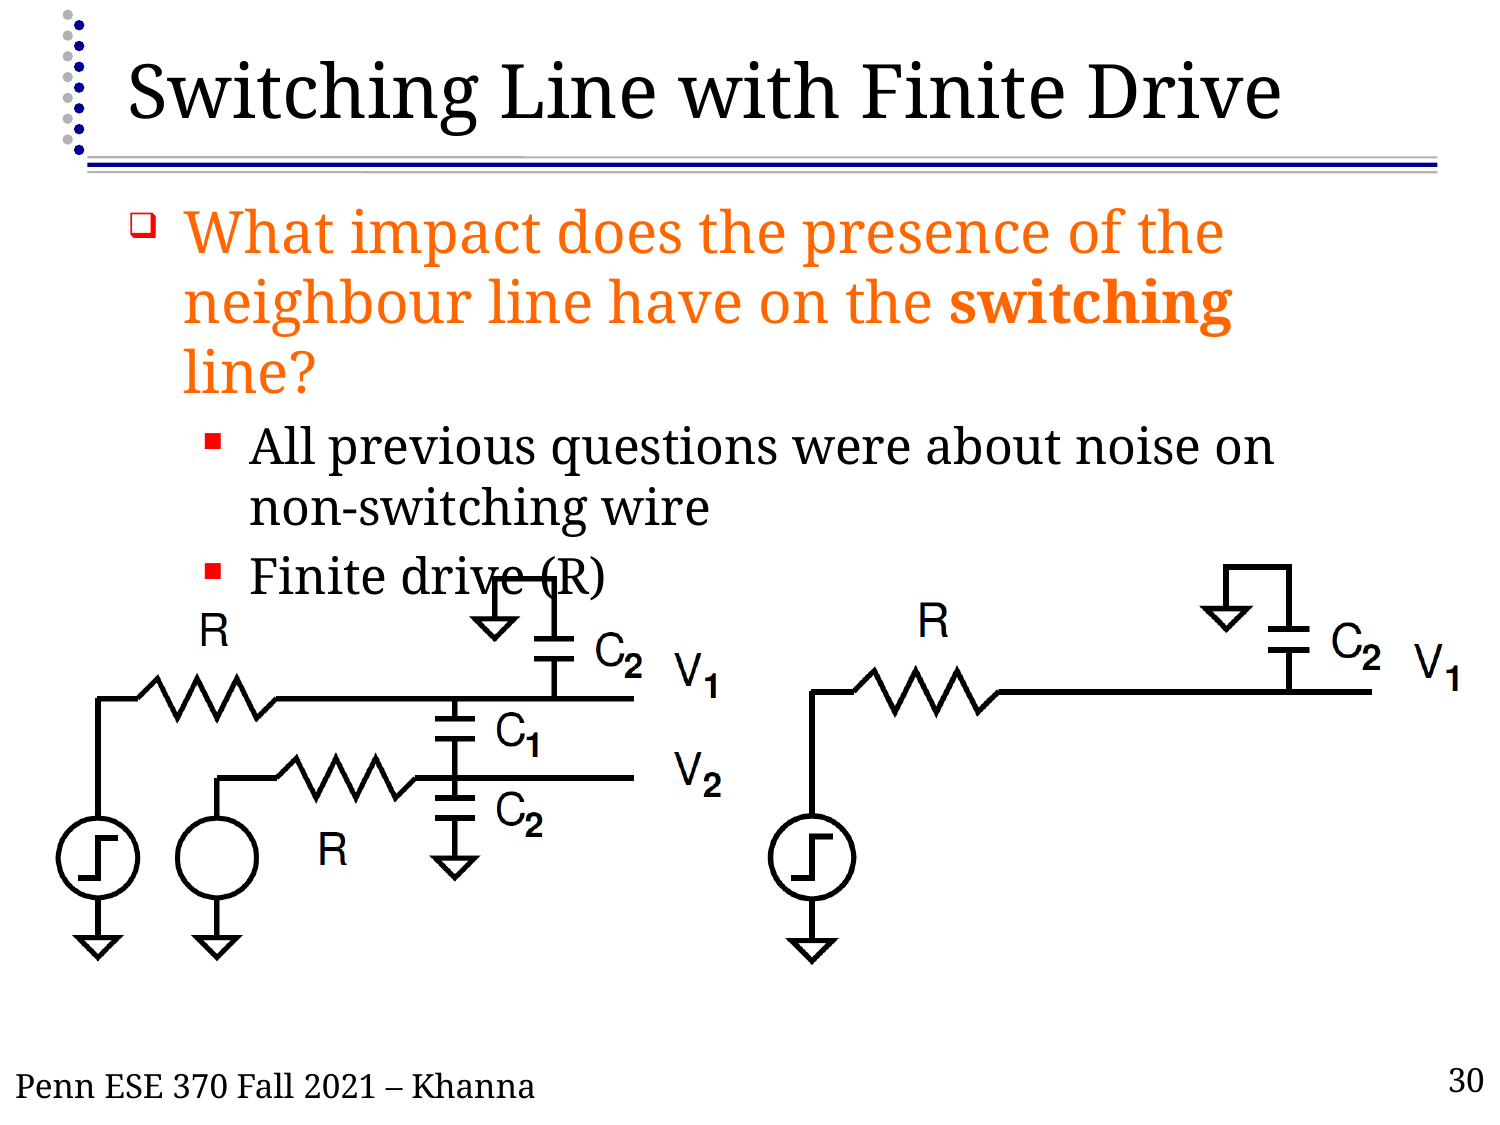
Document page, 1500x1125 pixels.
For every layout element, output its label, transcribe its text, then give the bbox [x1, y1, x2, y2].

footer Penn ESE 370 Fall 2021 – Khanna [0, 1037, 813, 1113]
slide_number 30 [1187, 1037, 1500, 1113]
picture [49, 574, 724, 966]
picture [762, 562, 1465, 970]
title Switching Line with Finite Drive [112, 16, 1391, 142]
list What impact does the presence of the neighbour line have on the switching line? All previous questions were about noise on non-switching wire Finite drive (R) [112, 187, 1388, 1013]
